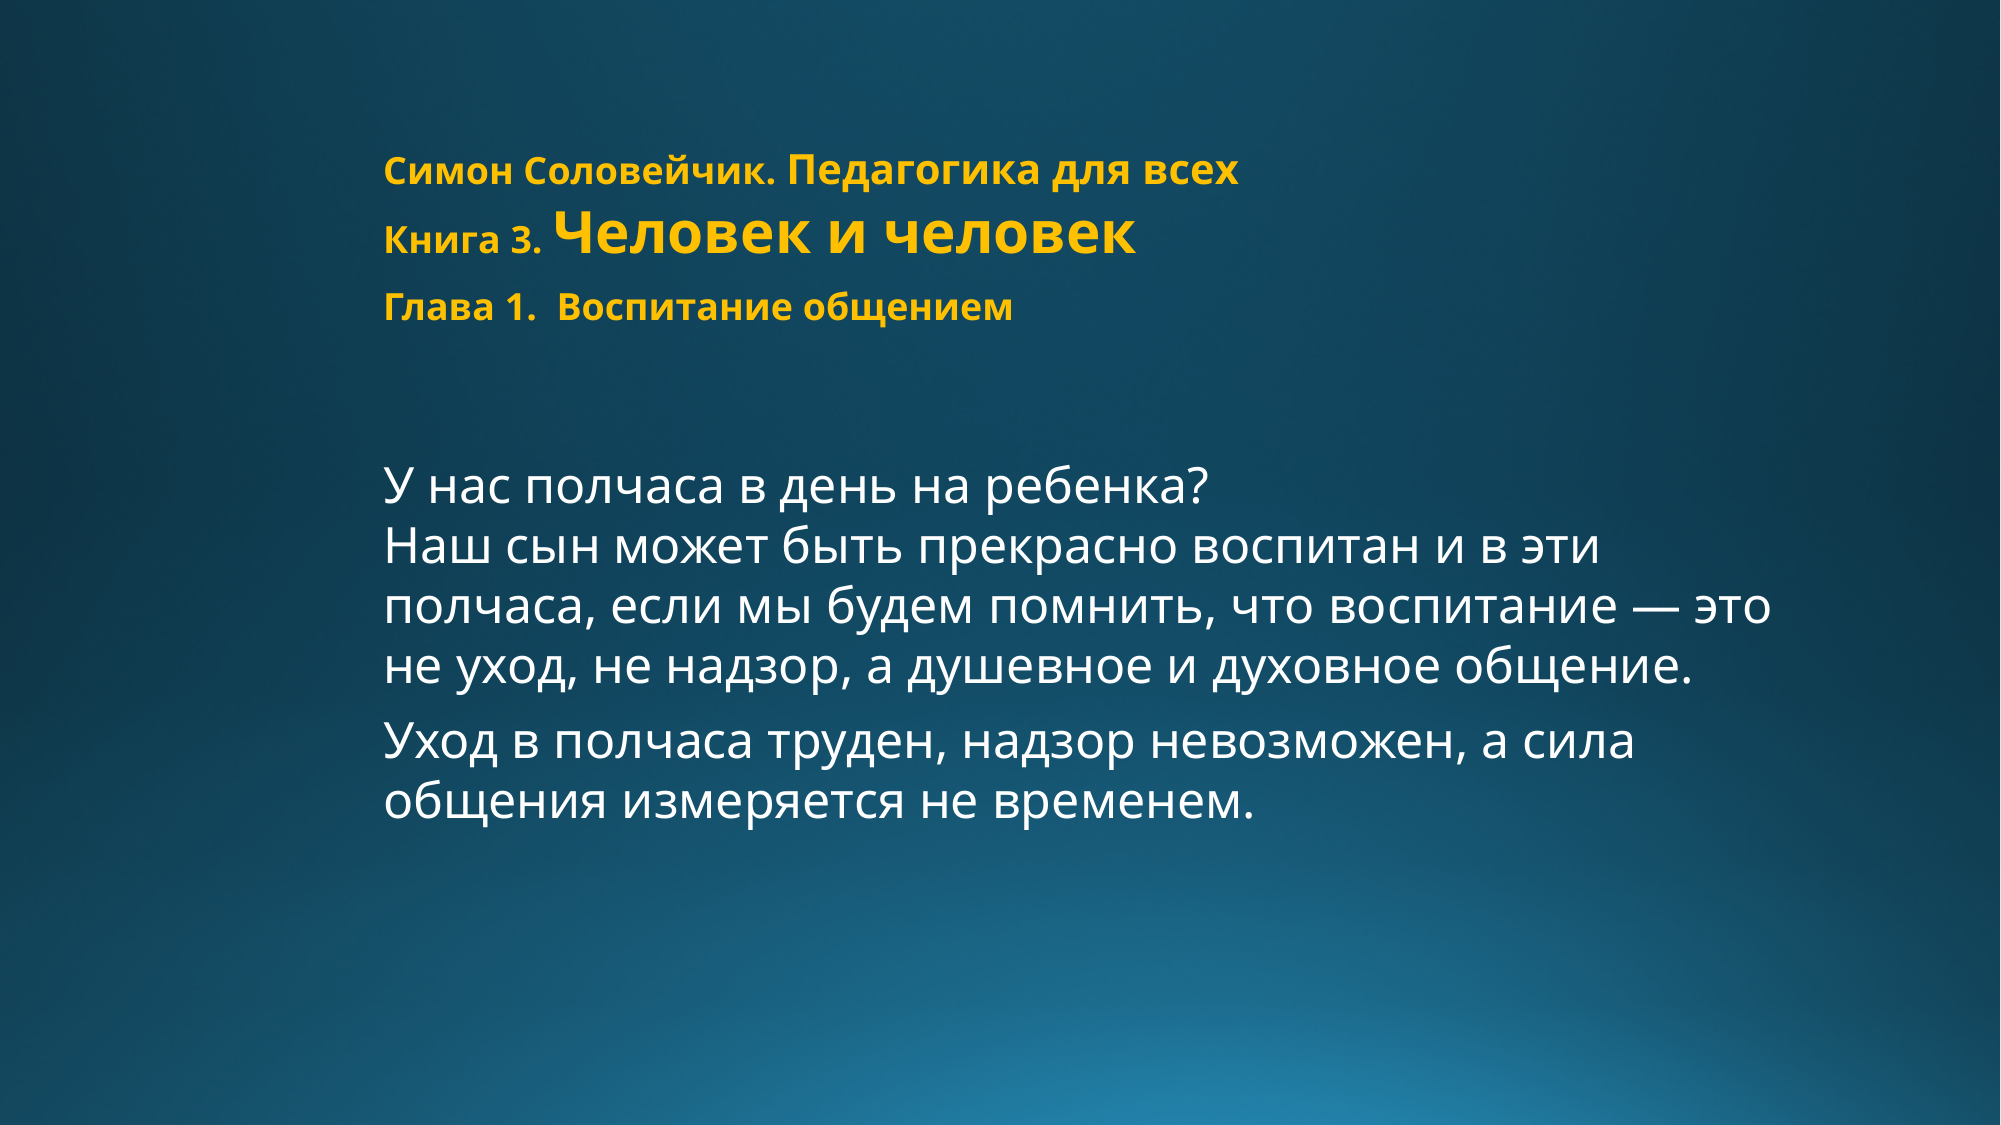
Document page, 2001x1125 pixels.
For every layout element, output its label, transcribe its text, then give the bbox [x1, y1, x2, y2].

text_box Симон Соловейчик. Педагогика для всех Книга 3. Человек и человек Глава 1. Воспитание общением [377, 136, 1371, 334]
text_box У нас полчаса в день на ребенка? Наш сын может быть прекрасно воспитан и в эти полчаса, если мы будем помнить, что воспитание — это не уход, не надзор, а душевное и духовное общение. Уход в полчаса труден, надзор невозможен, а сила общения измеряется не временем. [377, 417, 1787, 834]
picture [0, 0, 2001, 1125]
